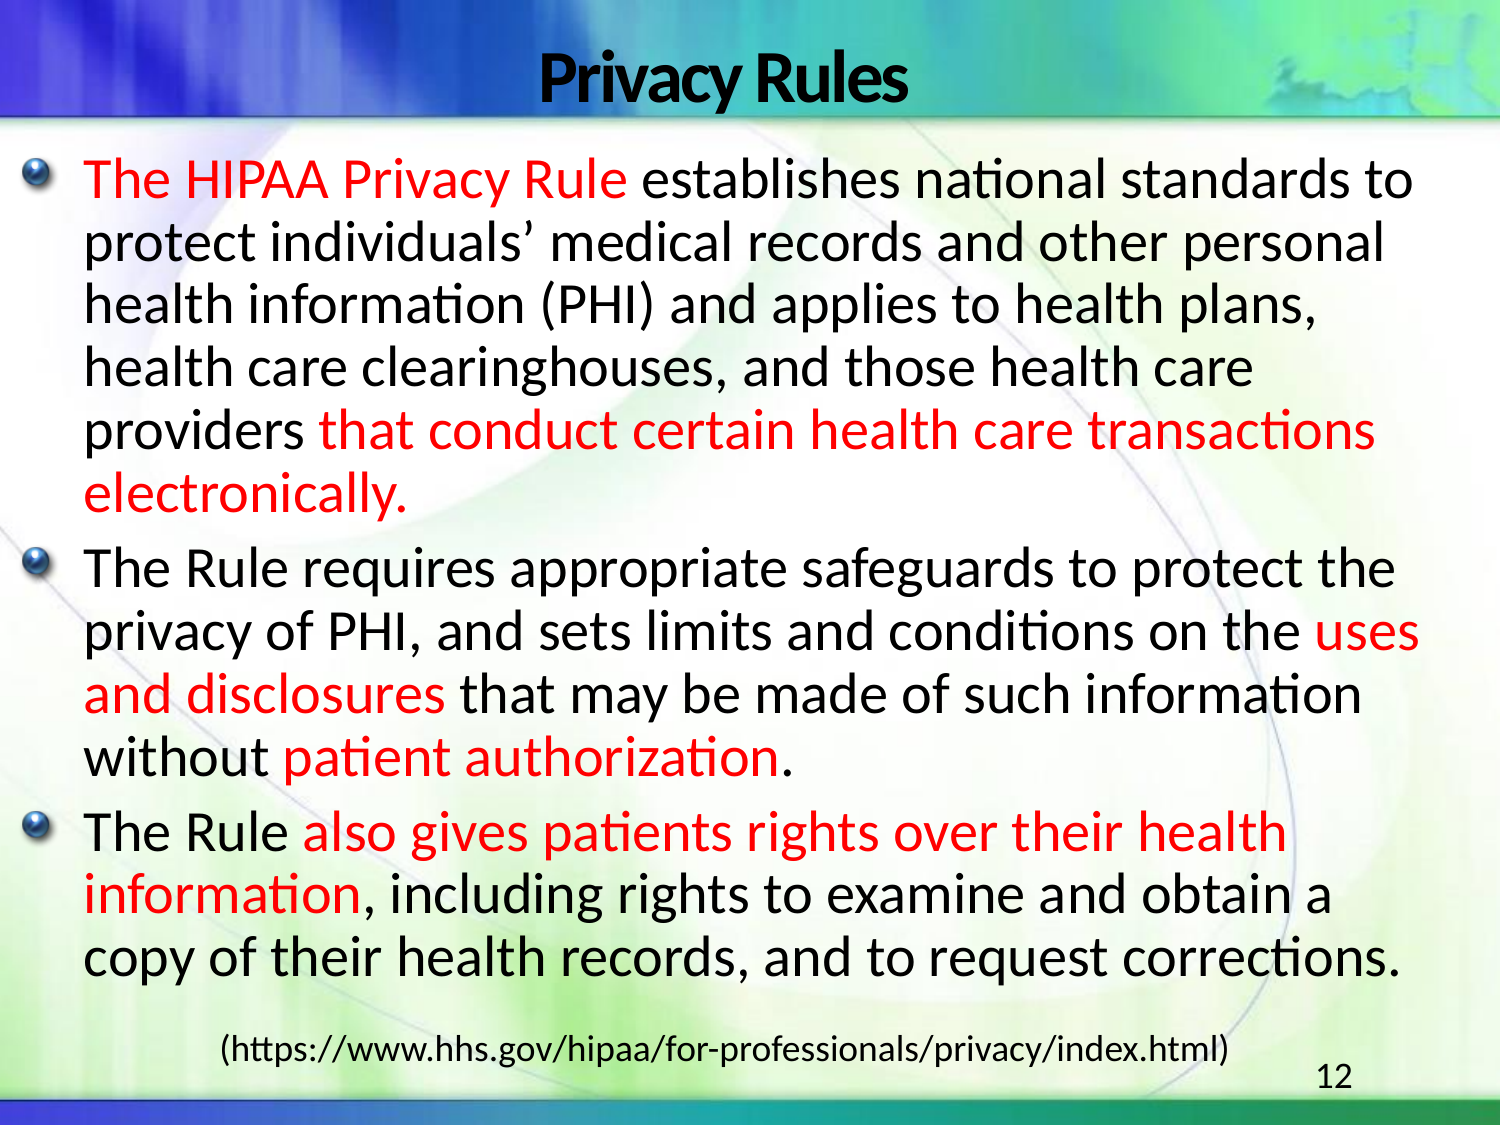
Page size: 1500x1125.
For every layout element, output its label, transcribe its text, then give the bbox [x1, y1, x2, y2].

text_box 12 [1299, 1043, 1374, 1119]
title Privacy Rules [37, 37, 1413, 120]
picture [0, 0, 1500, 1125]
list The HIPAA Privacy Rule establishes national standards to protect individuals’ medical records and other personal health information (PHI) and applies to health plans, health care clearinghouses, and those health care providers that conduct certain health care transactions electronically. The Rule requires appropriate safeguards to protect the privacy of PHI, and sets limits and conditions on the uses and disclosures that may be made of such information without patient authorization. The Rule also gives patients rights over their health information, including rights to examine and obtain a copy of their health records, and to request corrections. (https://www.hhs.gov/hipaa/for-professionals/privacy/index.html) [18, 147, 1432, 1103]
